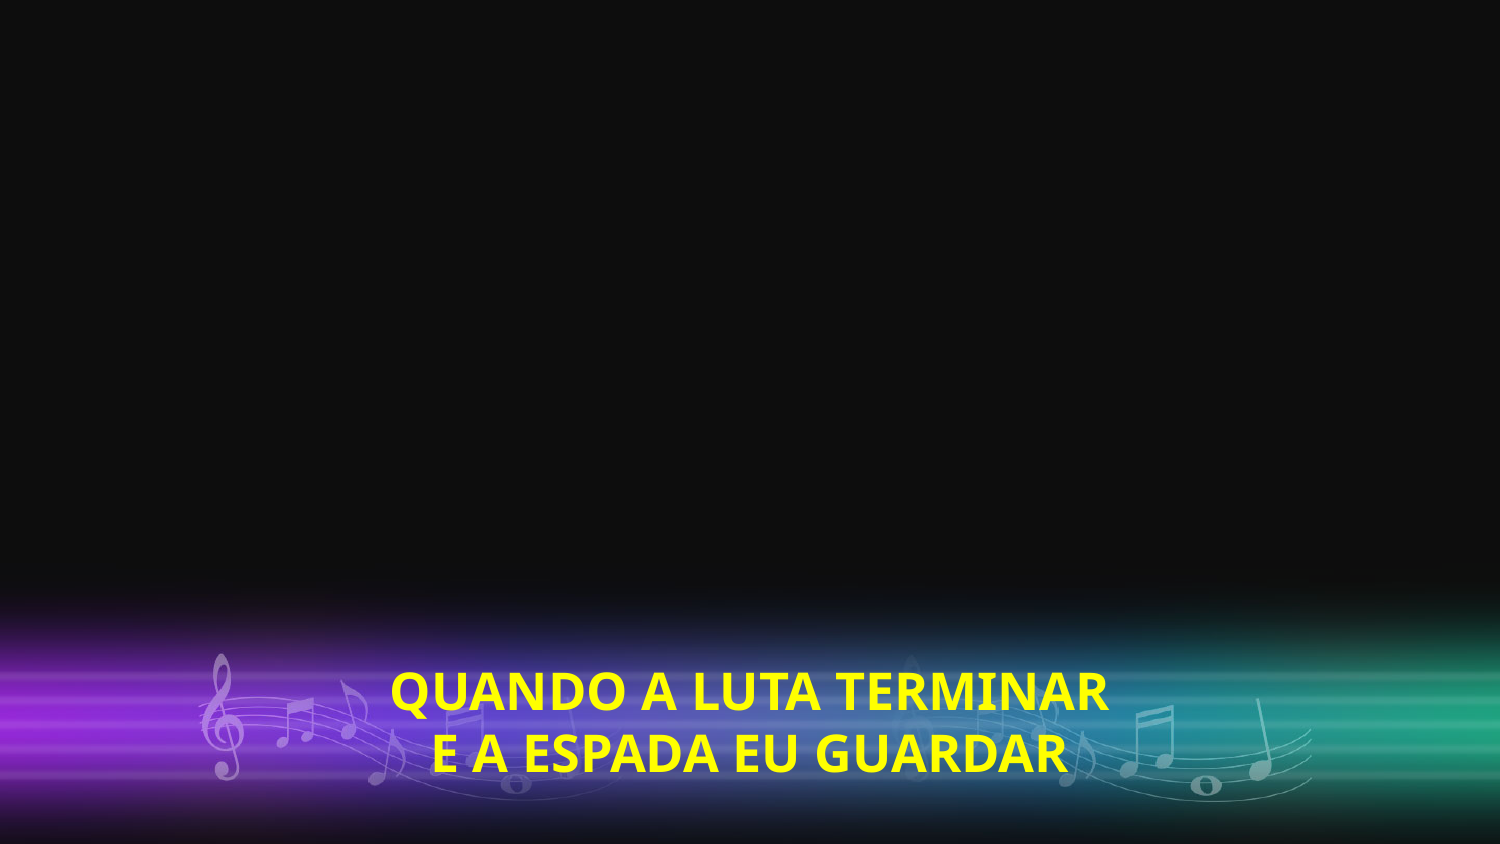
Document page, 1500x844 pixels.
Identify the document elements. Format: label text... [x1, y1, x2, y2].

picture [0, 0, 1500, 844]
text_box QUANDO A LUTA TERMINAR E A ESPADA EU GUARDAR [265, 651, 1235, 791]
